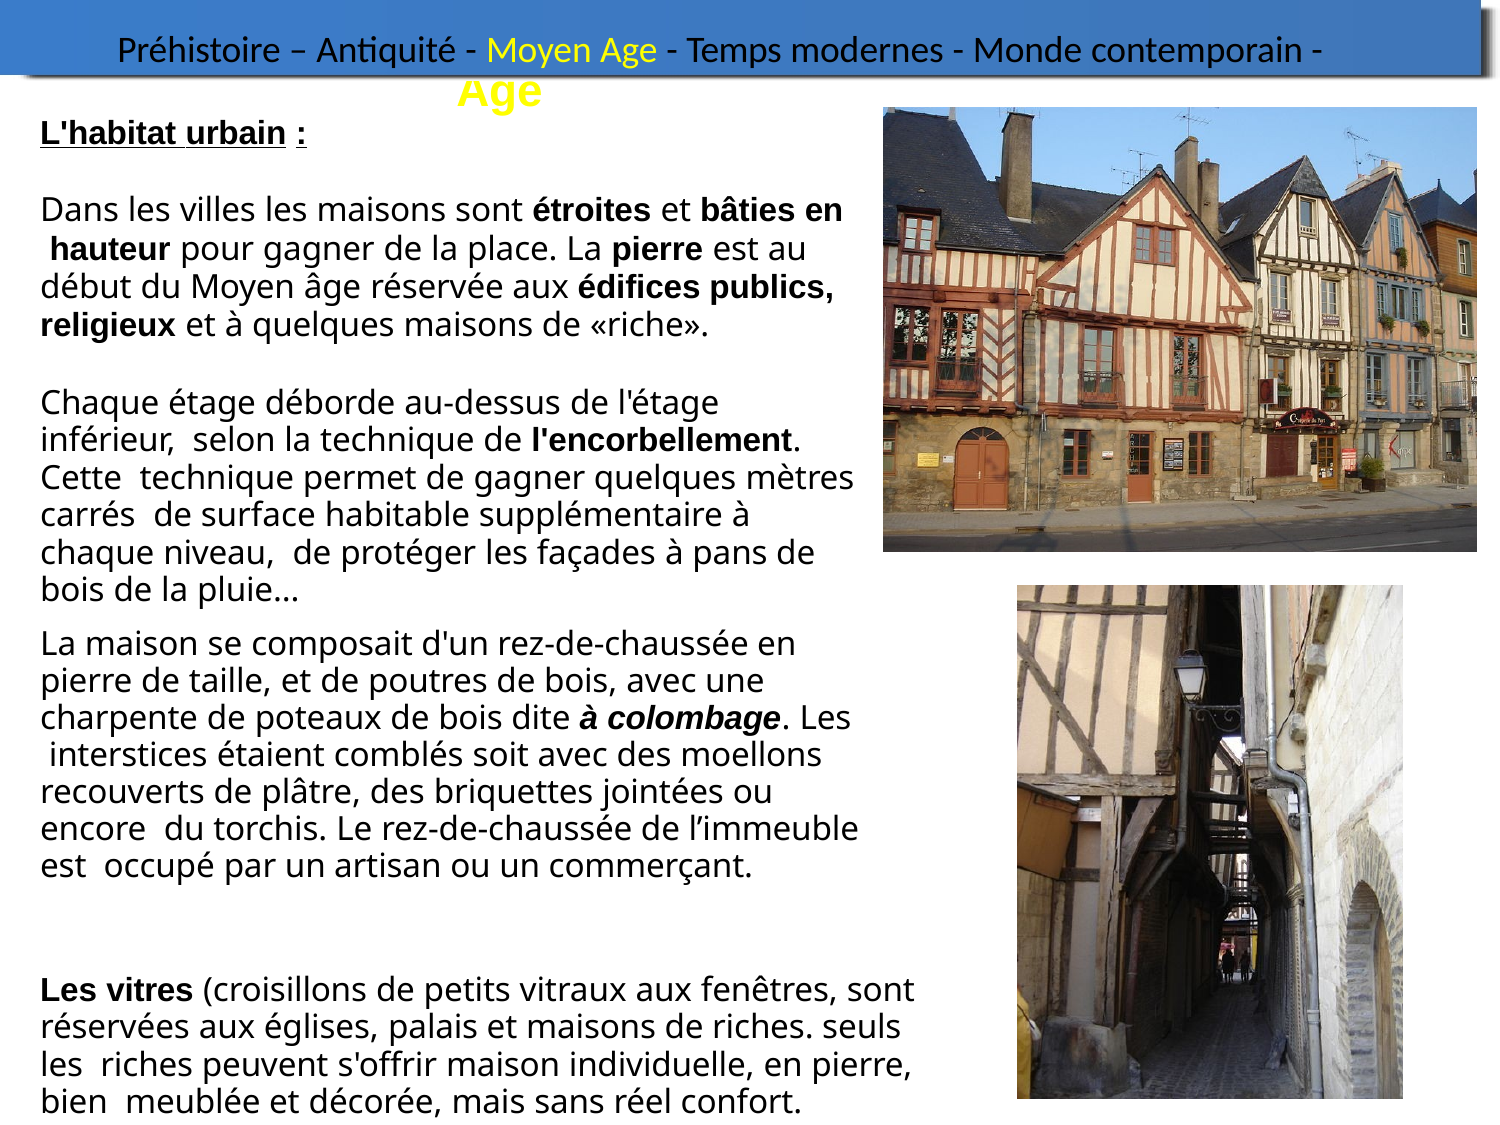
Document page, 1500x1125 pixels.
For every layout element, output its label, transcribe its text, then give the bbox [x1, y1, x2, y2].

picture [0, 0, 1500, 81]
text_box L'habitat urbain : Dans les villes les maisons sont étroites et bâties en hauteur pour gagner de la place. La pierre est au début du Moyen âge réservée aux édifices publics, religieux et à quelques maisons de «riche». Chaque étage déborde au-dessus de l'étage inférieur, selon la technique de l'encorbellement. Cette technique permet de gagner quelques mètres carrés de surface habitable supplémentaire à chaque niveau, de protéger les façades à pans de bois de la pluie... La maison se composait d'un rez-de-chaussée en pierre de taille, et de poutres de bois, avec une charpente de poteaux de bois dite à colombage. Les interstices étaient comblés soit avec des moellons recouverts de plâtre, des briquettes jointées ou encore du torchis. Le rez-de-chaussée de l’immeuble est occupé par un artisan ou un commerçant. Les vitres (croisillons de petits vitraux aux fenêtres, sont réservées aux églises, palais et maisons de riches. seuls les riches peuvent s'offrir maison individuelle, en pierre, bien meublée et décorée, mais sans réel confort. [38, 109, 949, 1122]
title Préhistoire – Antiquité - Moyen Age - Temps modernes - Monde contemporain - [0, 88, 1439, 142]
picture [1017, 585, 1403, 1099]
picture [883, 106, 1477, 553]
